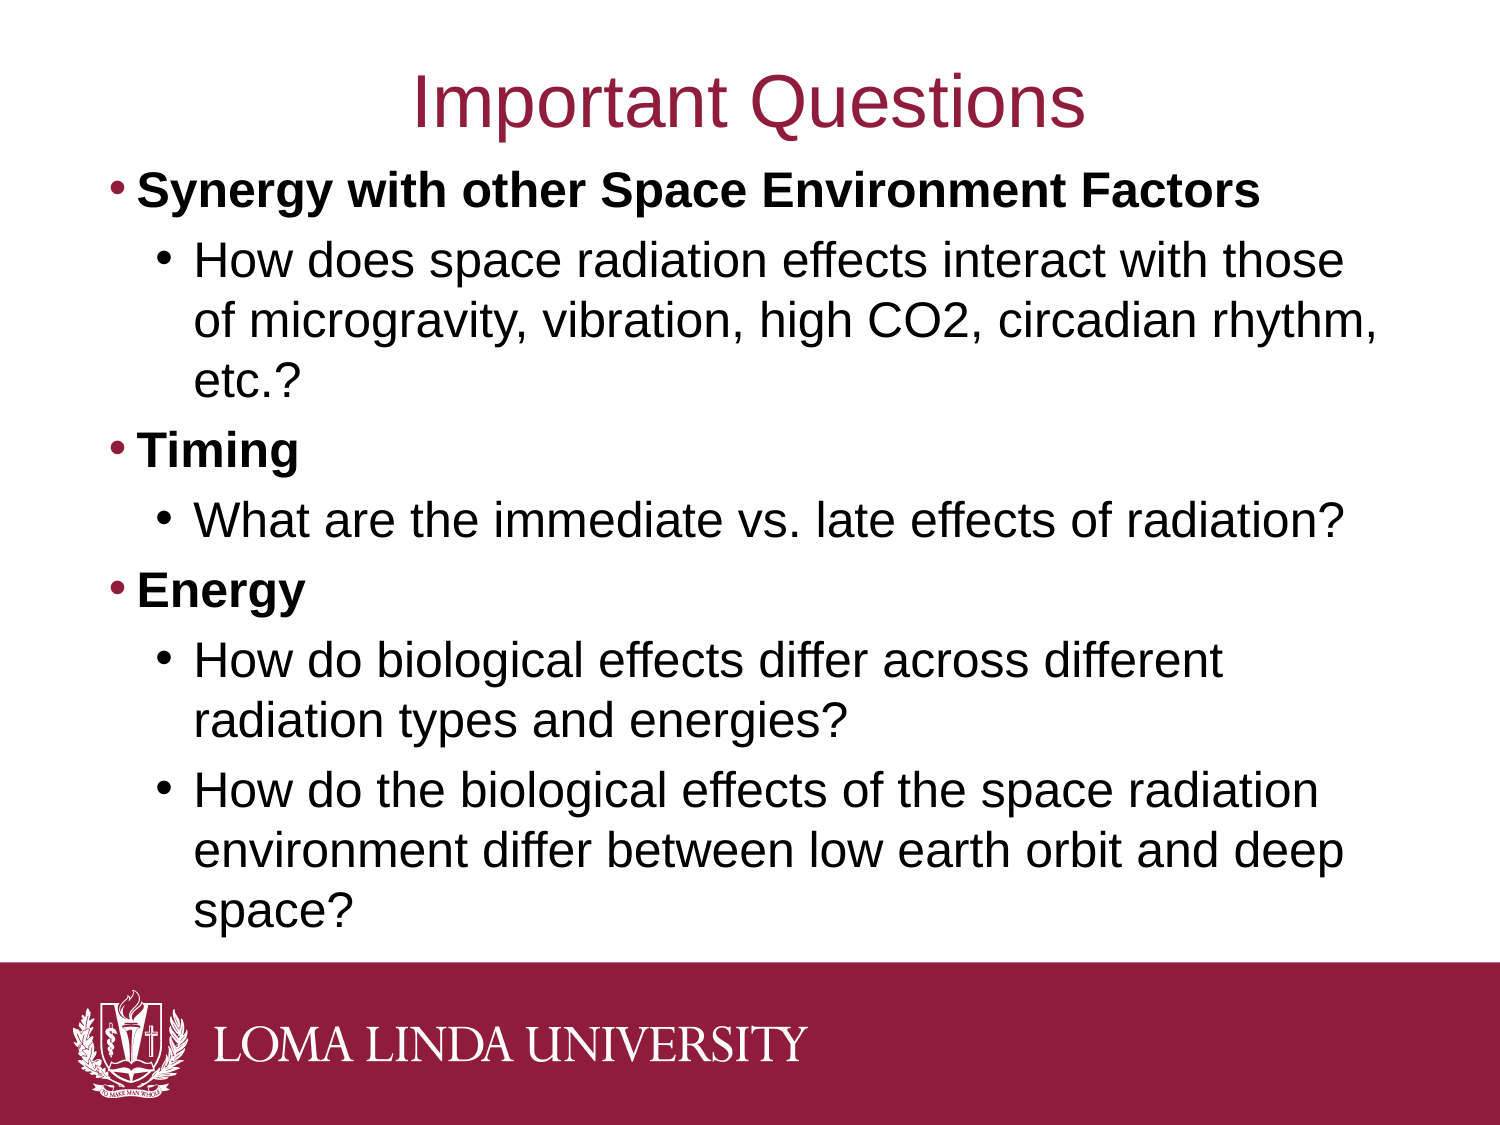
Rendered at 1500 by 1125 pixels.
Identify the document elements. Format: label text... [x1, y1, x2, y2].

list Synergy with other Space Environment Factors How does space radiation effects interact with those of microgravity, vibration, high CO2, circadian rhythm, etc.? Timing What are the immediate vs. late effects of radiation? Energy How do biological effects differ across different radiation types and energies? How do the biological effects of the space radiation environment differ between low earth orbit and deep space? [93, 149, 1406, 898]
title Important Questions [93, 27, 1406, 149]
picture [73, 990, 808, 1098]
